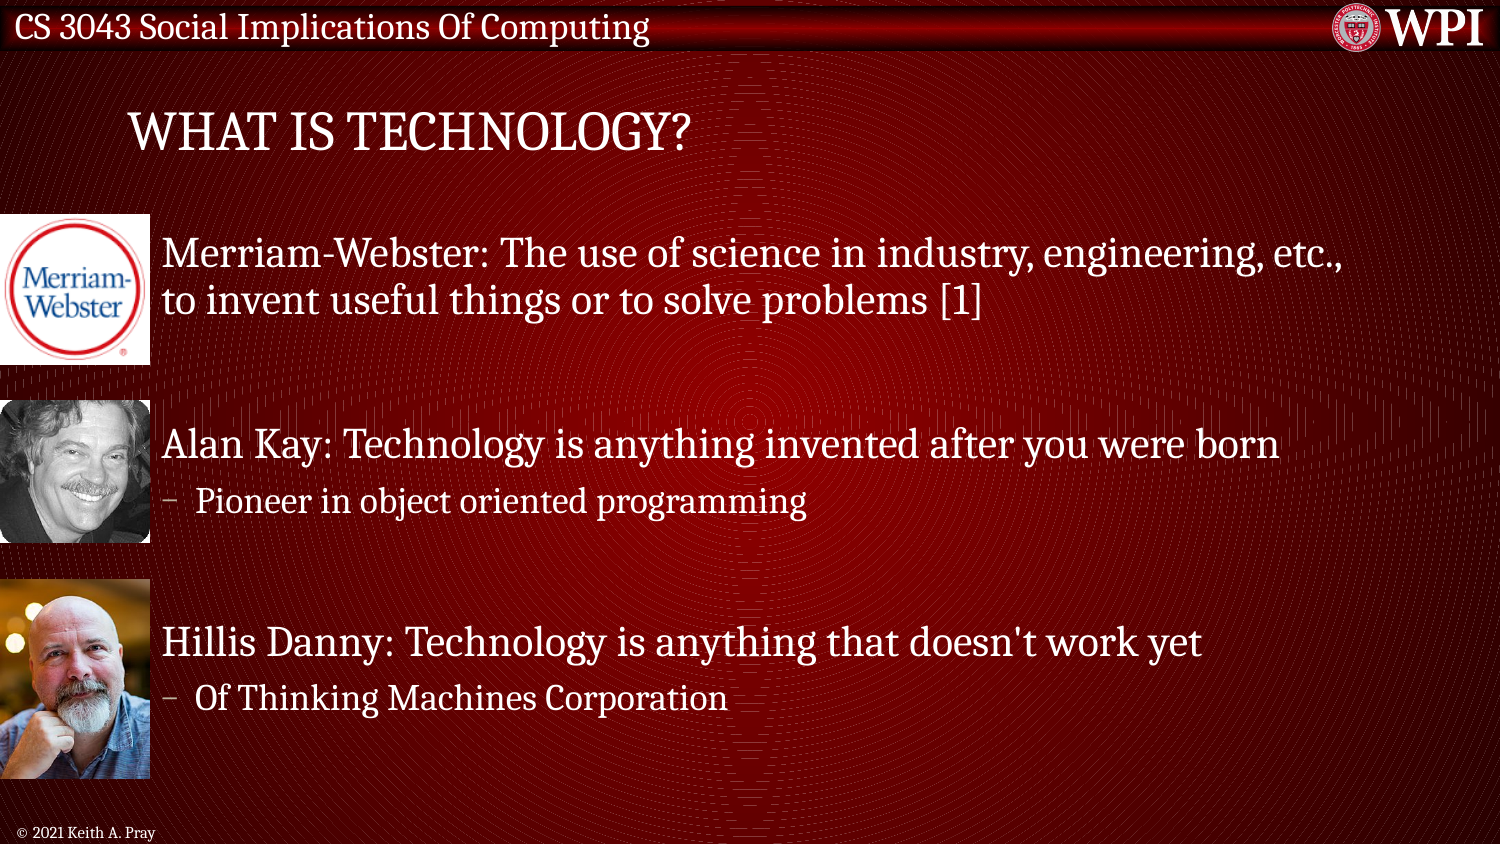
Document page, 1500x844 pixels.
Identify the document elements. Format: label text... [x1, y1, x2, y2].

picture [0, 399, 151, 544]
title What is Technology? [112, 59, 1388, 210]
footer © 2021 Keith A. Pray [0, 819, 913, 844]
list Merriam-Webster: The use of science in industry, engineering, etc., to invent useful things or to solve problems [1] Alan Kay: Technology is anything invented after you were born Pioneer in object oriented programming Hillis Danny: Technology is anything that doesn't work yet Of Thinking Machines Corporation [112, 221, 1388, 772]
picture [0, 578, 151, 780]
picture [0, 214, 151, 366]
picture [1332, 3, 1483, 52]
